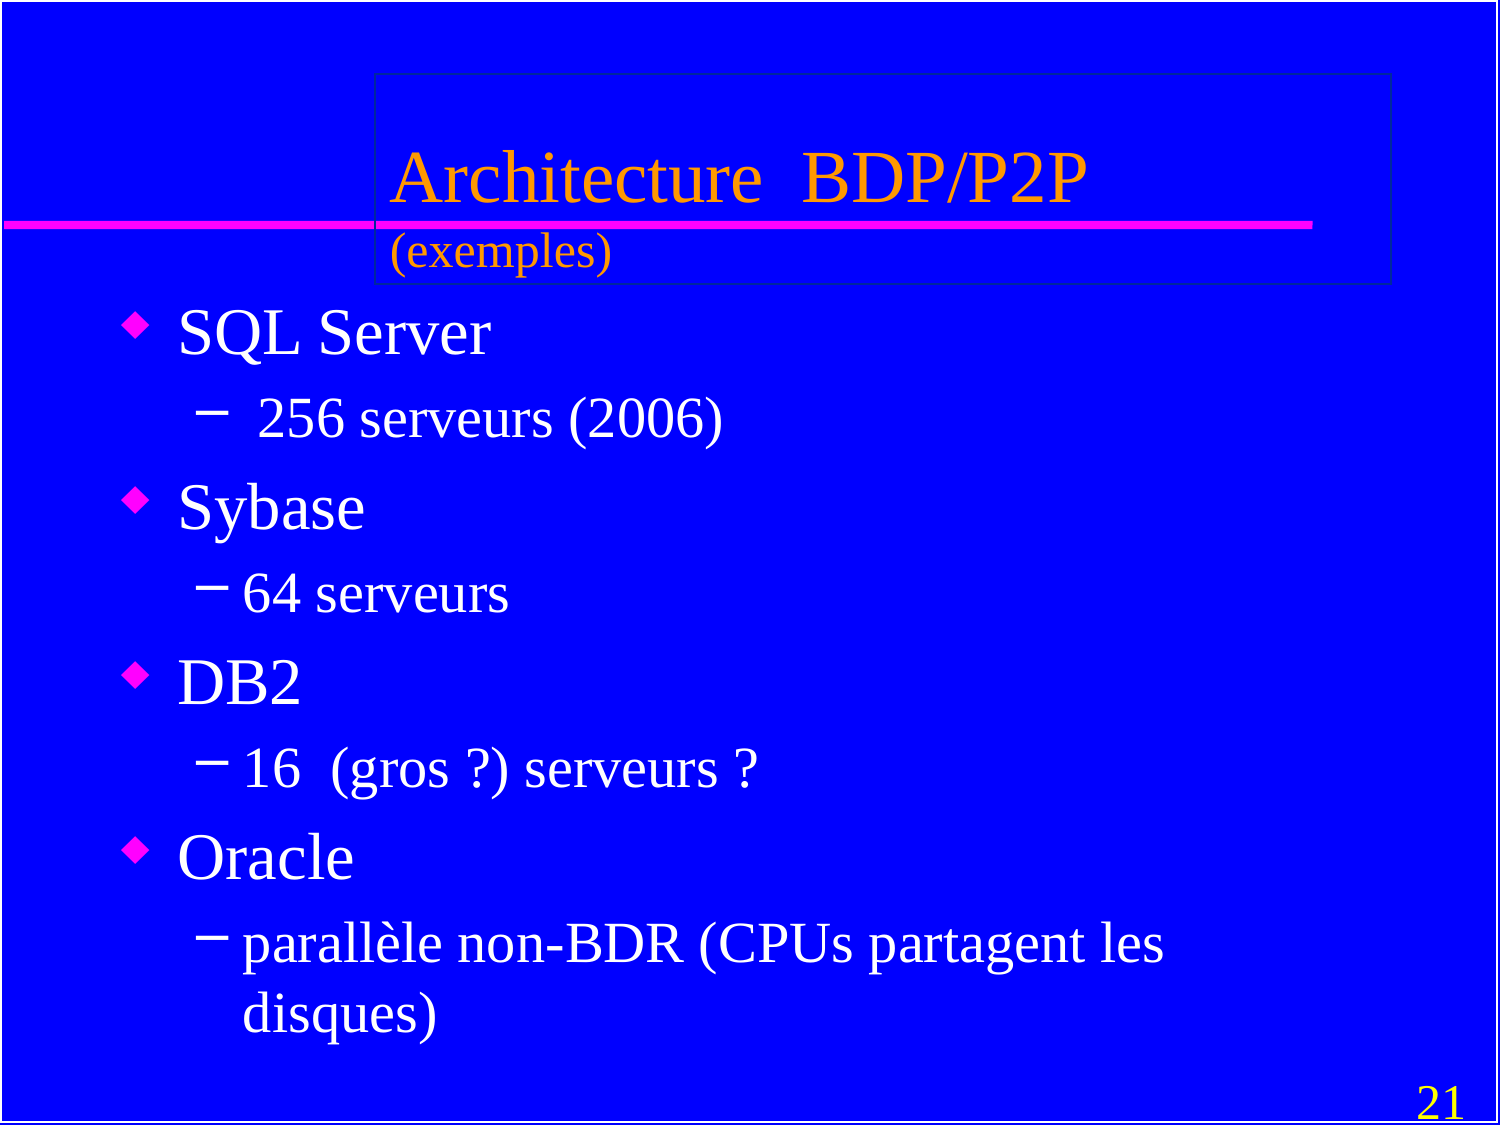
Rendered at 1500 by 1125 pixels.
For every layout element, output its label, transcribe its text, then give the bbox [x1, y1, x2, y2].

slide_number 21 [1401, 1062, 1500, 1125]
title Architecture BDP/P2P (exemples) [374, 73, 1392, 285]
list SQL Server 256 serveurs (2006) Sybase 64 serveurs DB2 16 (gros ?) serveurs ? Oracle parallèle non-BDR (CPUs partagent les disques) [105, 279, 1382, 1094]
